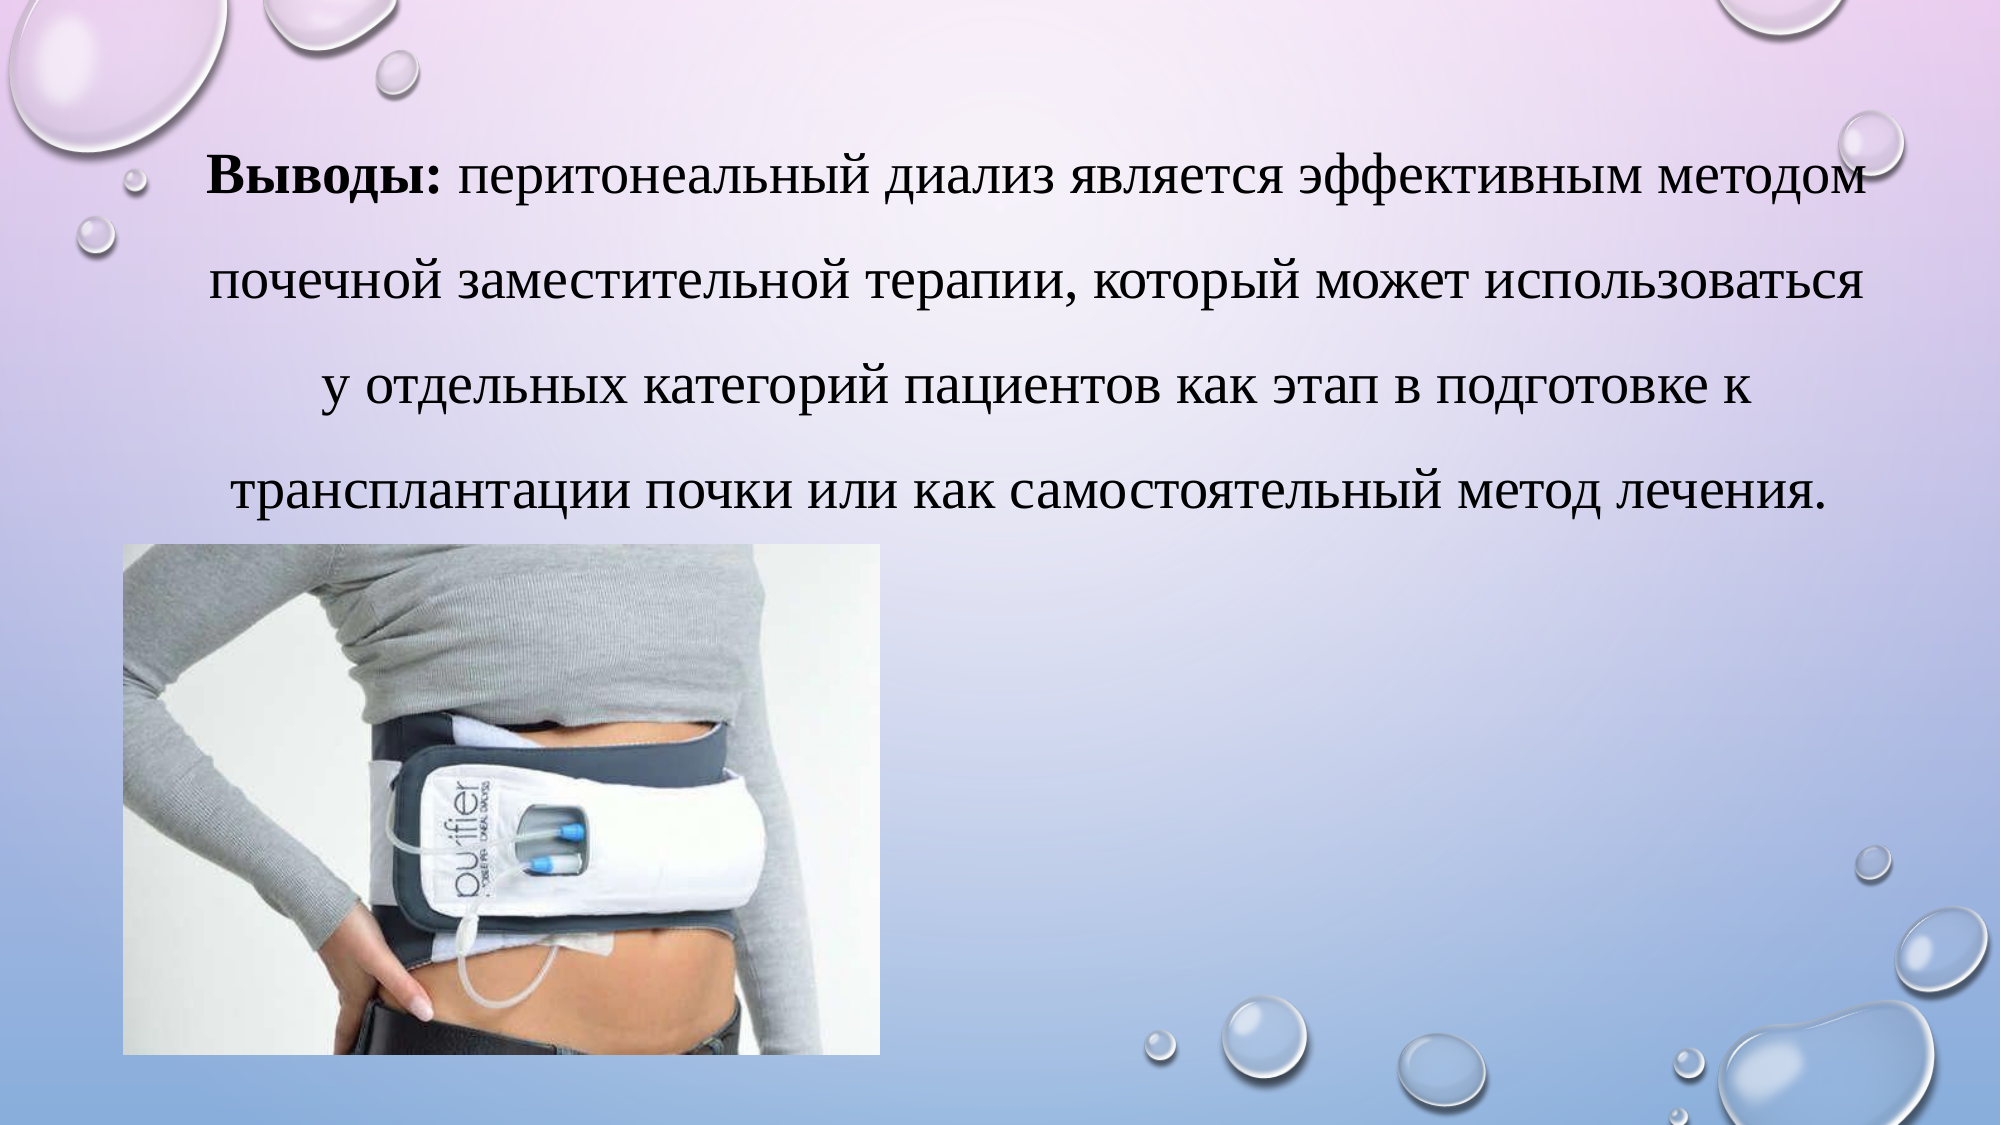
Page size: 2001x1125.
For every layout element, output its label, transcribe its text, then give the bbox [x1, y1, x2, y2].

text_box Выводы: перитонеальный диализ является эффективным методом почечной заместительной терапии, который может использоваться у отдельных категорий пациентов как этап в подготовке к трансплантации почки или как самостоятельный метод лечения. [181, 93, 1893, 528]
picture [0, 0, 2000, 1125]
